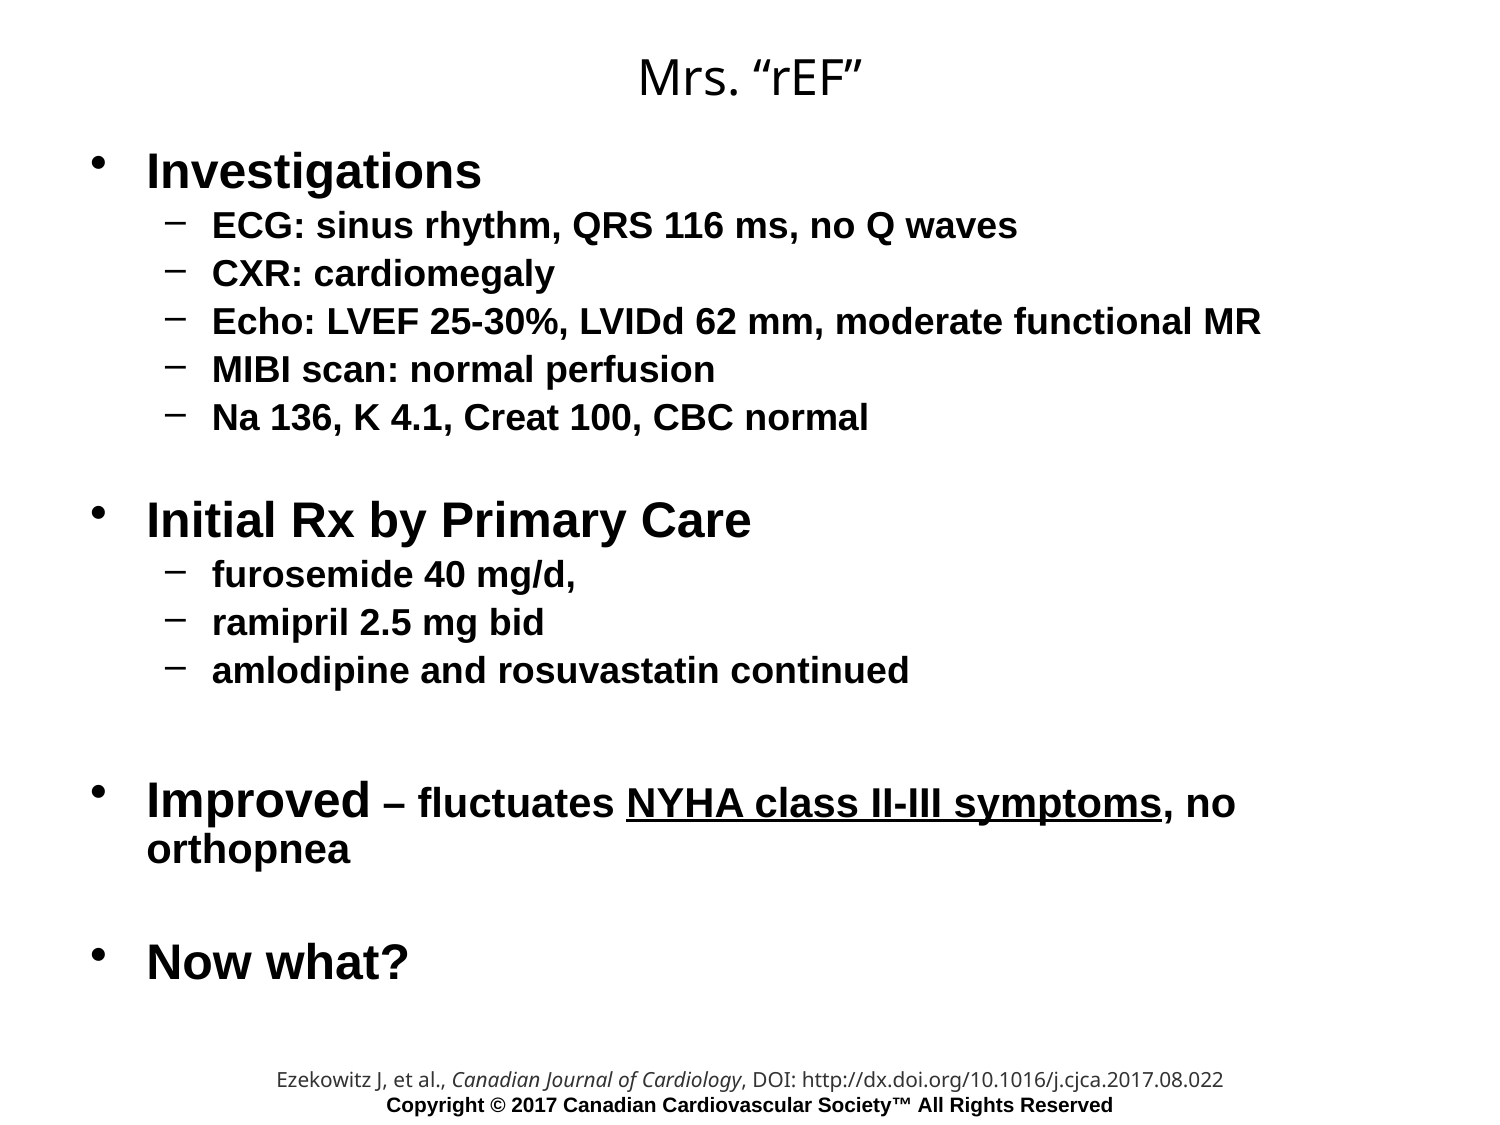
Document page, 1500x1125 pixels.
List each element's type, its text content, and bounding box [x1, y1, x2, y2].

list Investigations ECG: sinus rhythm, QRS 116 ms, no Q waves CXR: cardiomegaly Echo: LVEF 25-30%, LVIDd 62 mm, moderate functional MR MIBI scan: normal perfusion Na 136, K 4.1, Creat 100, CBC normal Initial Rx by Primary Care furosemide 40 mg/d, ramipril 2.5 mg bid amlodipine and rosuvastatin continued Improved – fluctuates NYHA class II-III symptoms, no orthopnea Now what? [75, 137, 1425, 1000]
text_box Mrs. “rEF” [0, 37, 1500, 113]
